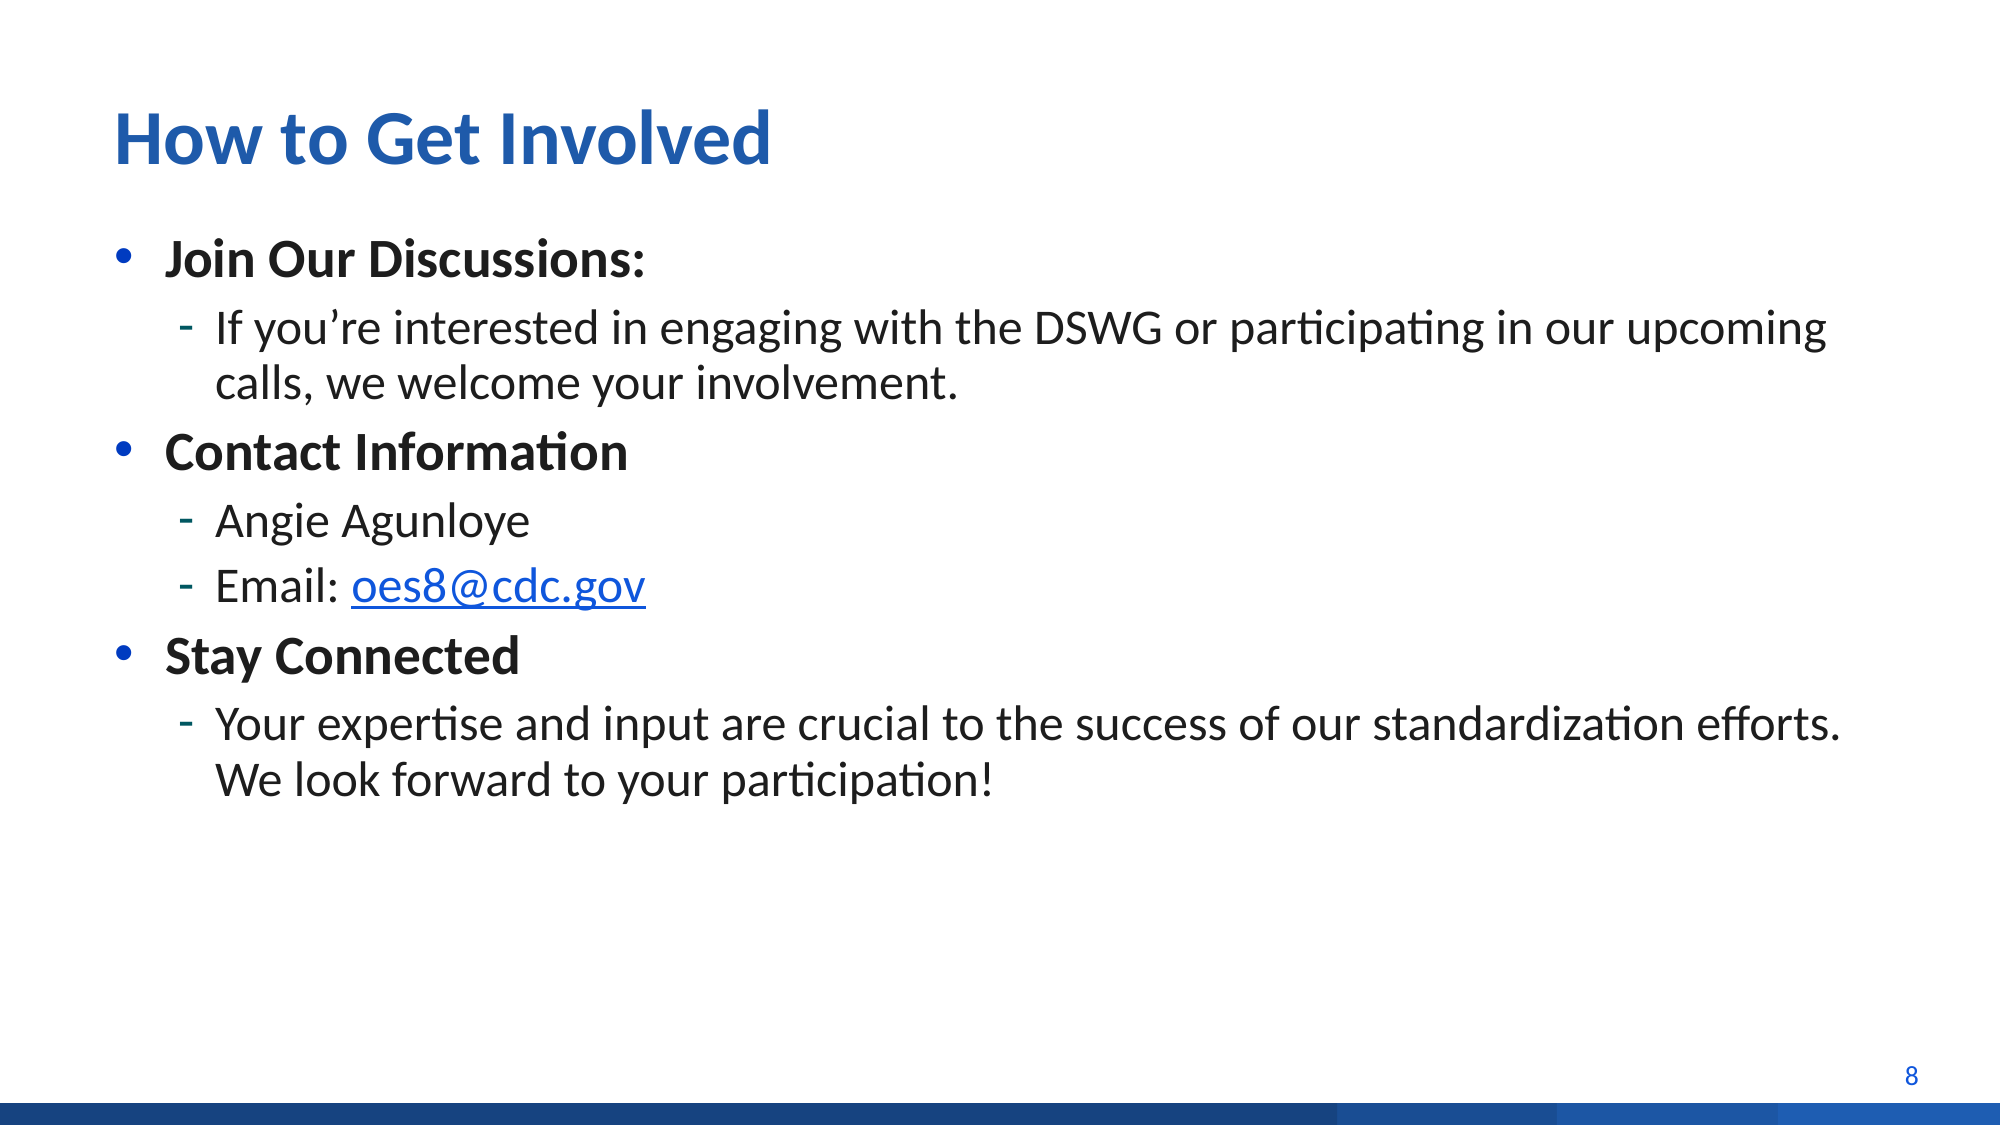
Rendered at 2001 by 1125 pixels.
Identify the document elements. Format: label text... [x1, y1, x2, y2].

title How to Get Involved [99, 0, 1900, 188]
list Join Our Discussions: If you’re interested in engaging with the DSWG or participating in our upcoming calls, we welcome your involvement. Contact Information Angie Agunloye Email: oes8@cdc.gov Stay Connected Your expertise and input are crucial to the success of our standardization efforts. We look forward to your participation! [99, 219, 1900, 905]
text_box 8 [1889, 1049, 1978, 1110]
